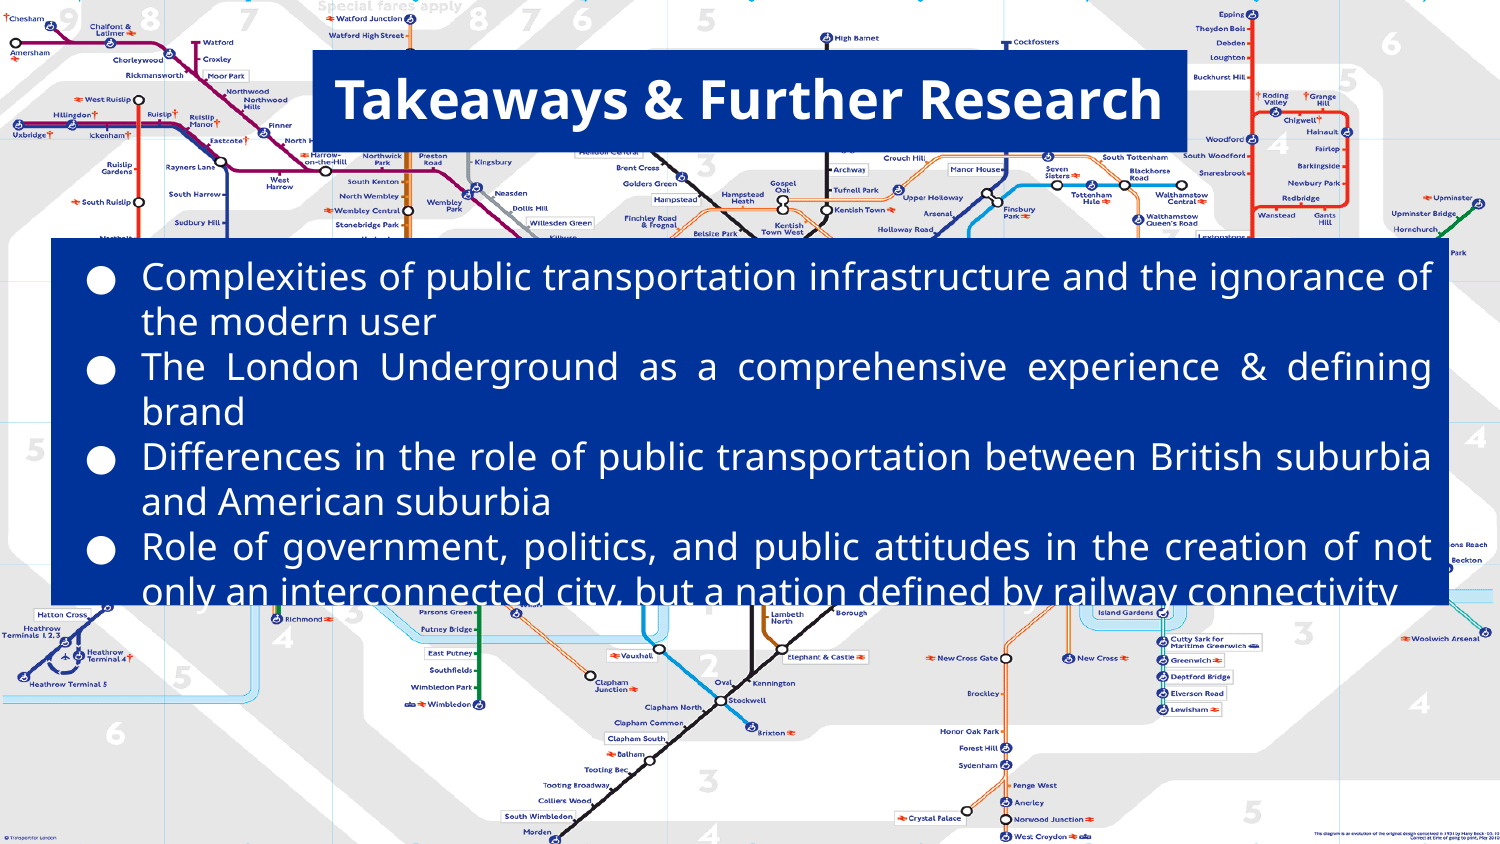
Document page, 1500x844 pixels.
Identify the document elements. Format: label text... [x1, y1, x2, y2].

title Takeaways & Further Research [312, 50, 1188, 153]
list Complexities of public transportation infrastructure and the ignorance of the modern user The London Underground as a comprehensive experience & defining brand Differences in the role of public transportation between British suburbia and American suburbia Role of government, politics, and public attitudes in the creation of not only an interconnected city, but a nation defined by railway connectivity [51, 238, 1449, 606]
picture [0, 0, 1500, 844]
